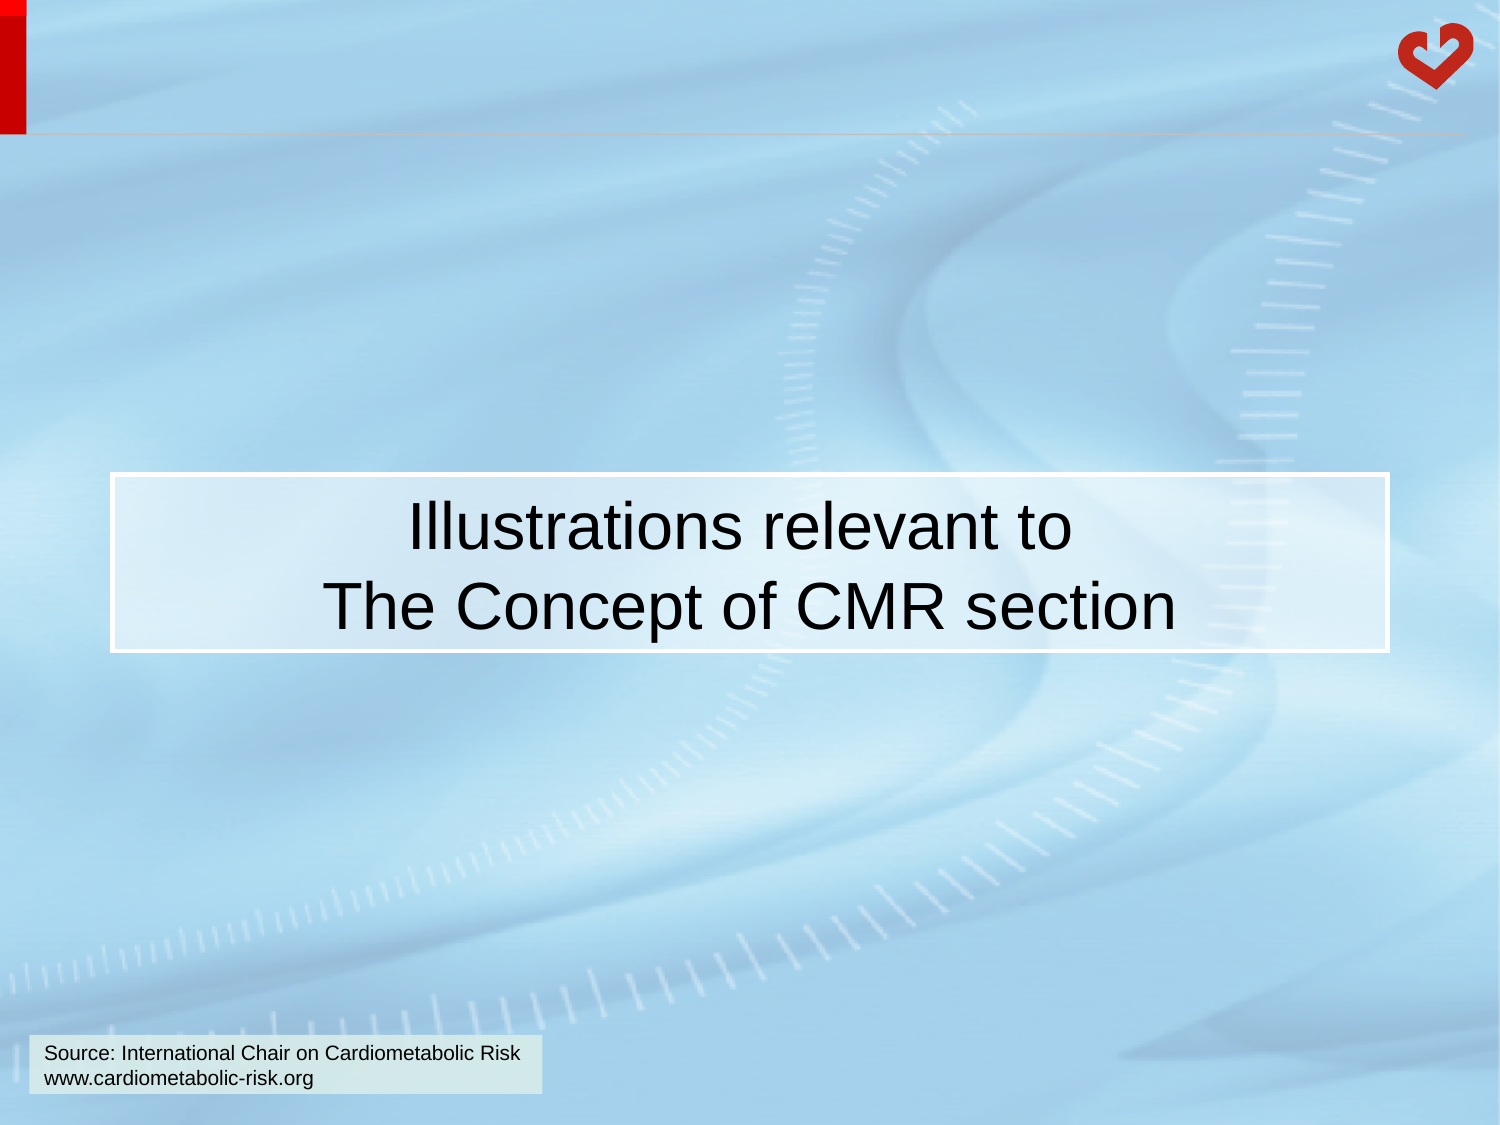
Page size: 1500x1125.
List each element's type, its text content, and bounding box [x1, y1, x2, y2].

picture [0, 0, 1500, 1125]
title Illustrations relevant to The Concept of CMR section [110, 472, 1390, 653]
